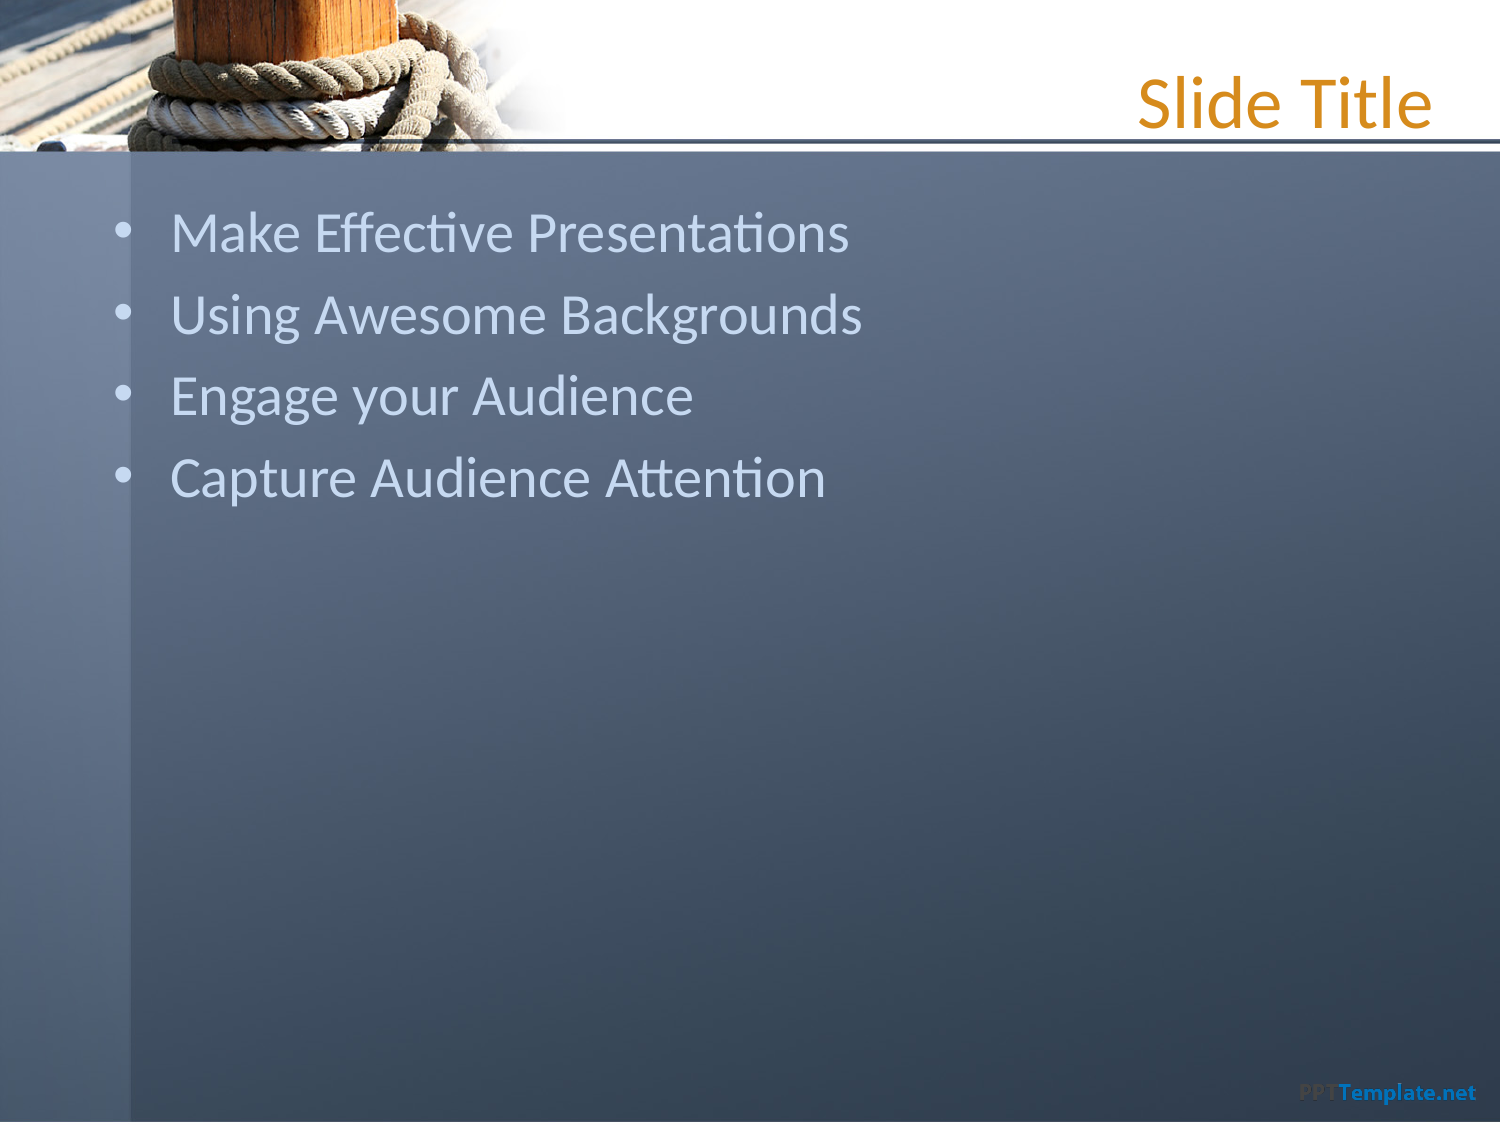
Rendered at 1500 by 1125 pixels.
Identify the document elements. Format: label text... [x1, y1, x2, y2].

picture [0, 0, 1500, 1125]
list Make Effective Presentations Using Awesome Backgrounds Engage your Audience Capture Audience Attention [98, 186, 1449, 1014]
title Slide Title [98, 36, 1449, 162]
